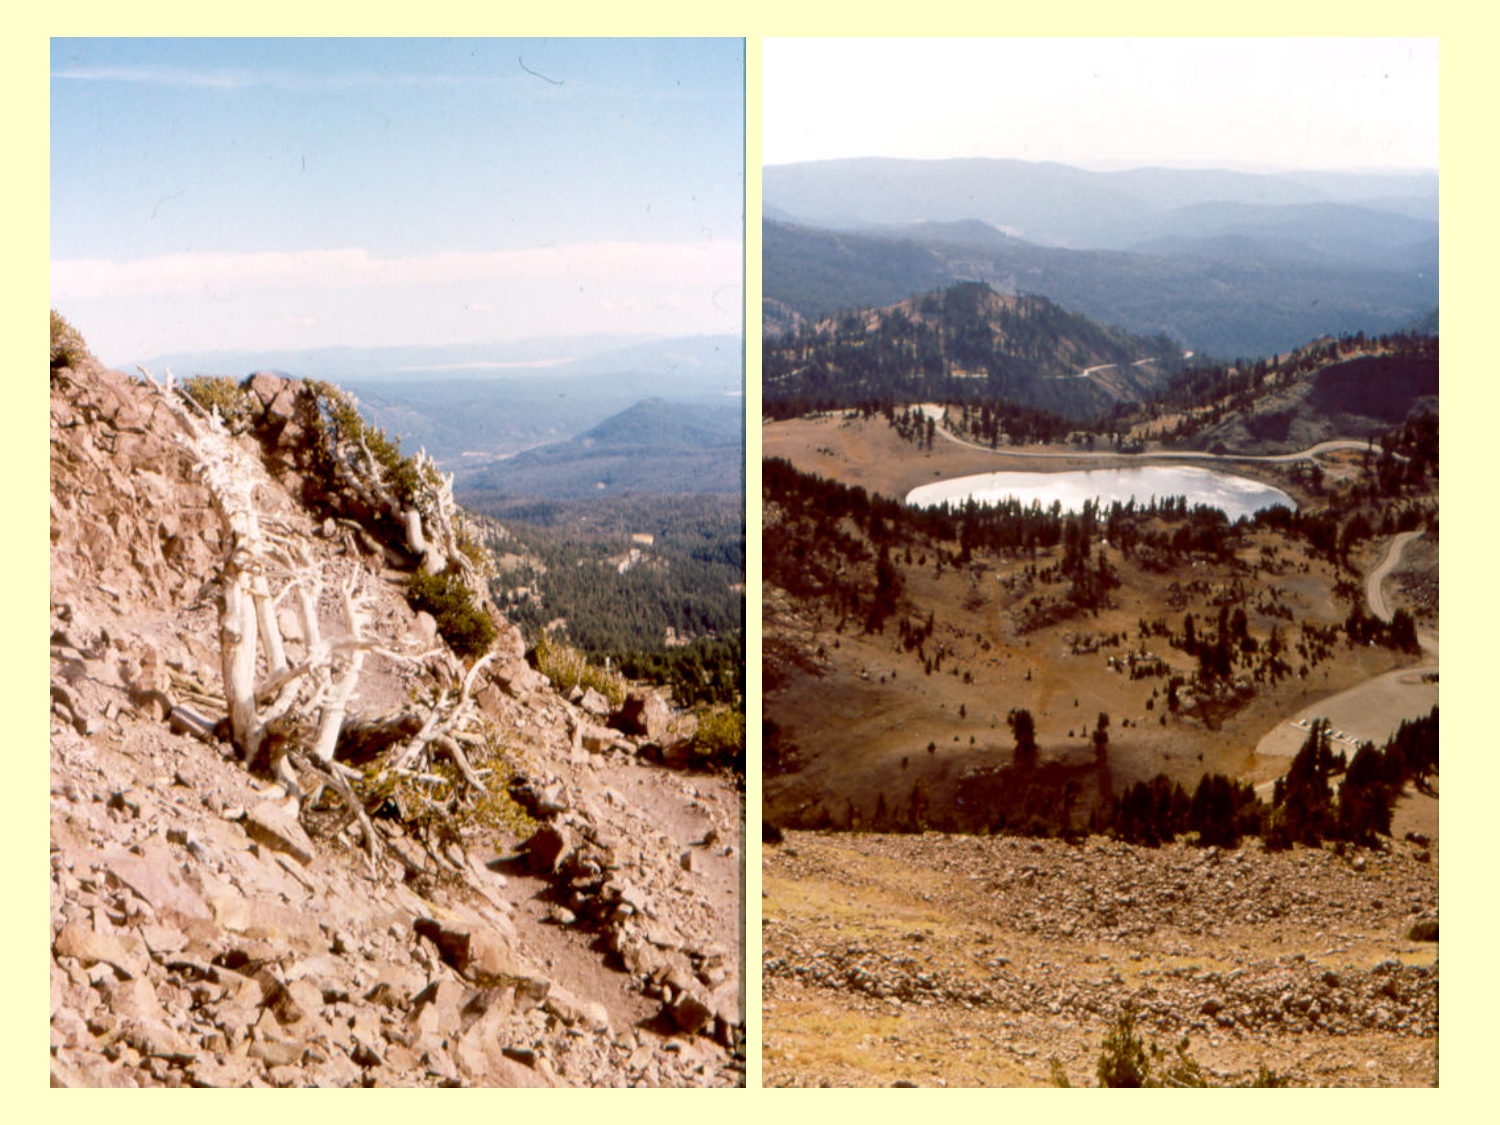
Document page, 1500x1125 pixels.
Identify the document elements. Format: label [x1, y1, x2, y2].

picture [762, 37, 1439, 1088]
picture [49, 37, 746, 1088]
